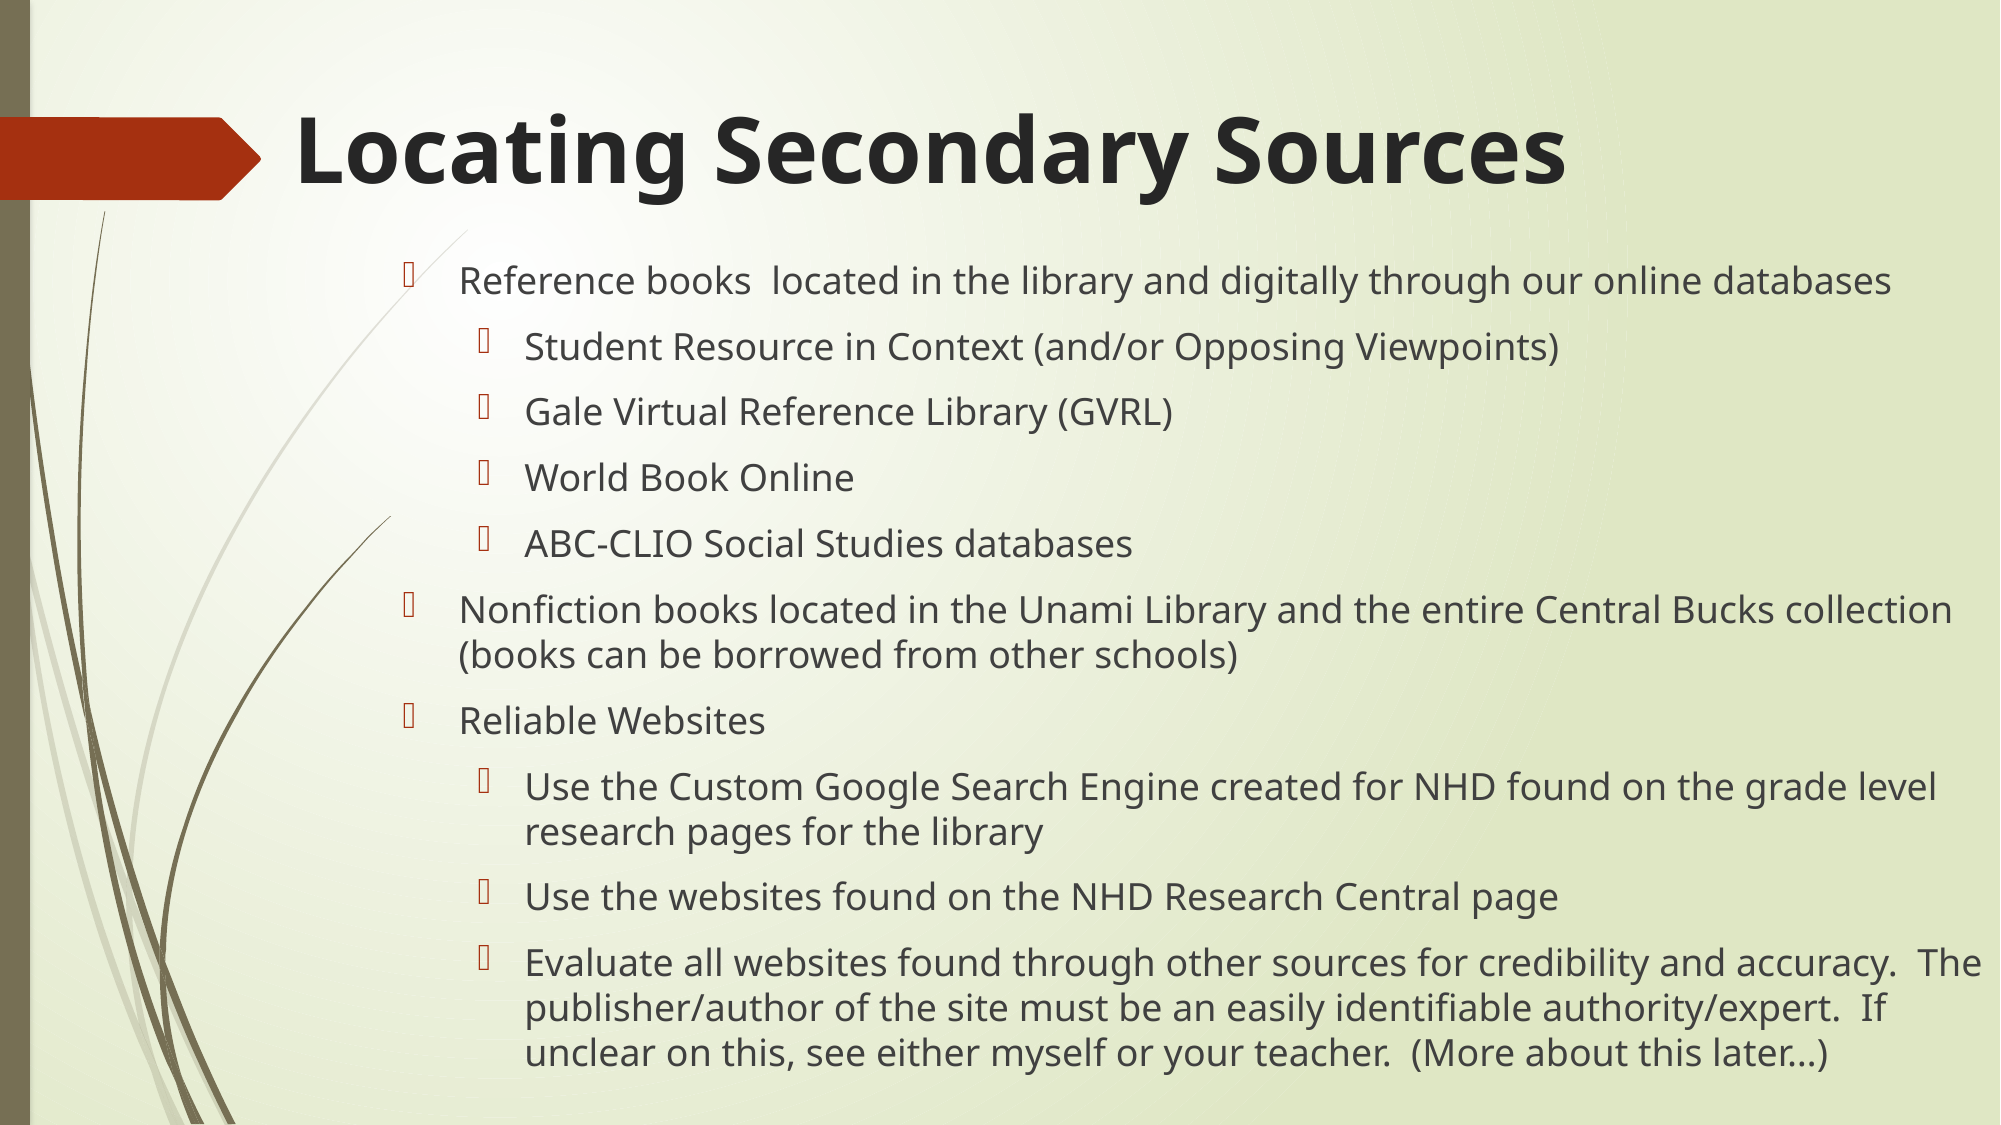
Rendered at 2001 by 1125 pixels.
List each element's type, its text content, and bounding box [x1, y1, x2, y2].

title Locating Secondary Sources [278, 84, 1723, 274]
list Reference books located in the library and digitally through our online databases Student Resource in Context (and/or Opposing Viewpoints) Gale Virtual Reference Library (GVRL) World Book Online ABC-CLIO Social Studies databases Nonfiction books located in the Unami Library and the entire Central Bucks collection (books can be borrowed from other schools) Reliable Websites Use the Custom Google Search Engine created for NHD found on the grade level research pages for the library Use the websites found on the NHD Research Central page Evaluate all websites found through other sources for credibility and accuracy. The publisher/author of the site must be an easily identifiable authority/expert. If unclear on this, see either myself or your teacher. (More about this later…) [387, 249, 2000, 1100]
